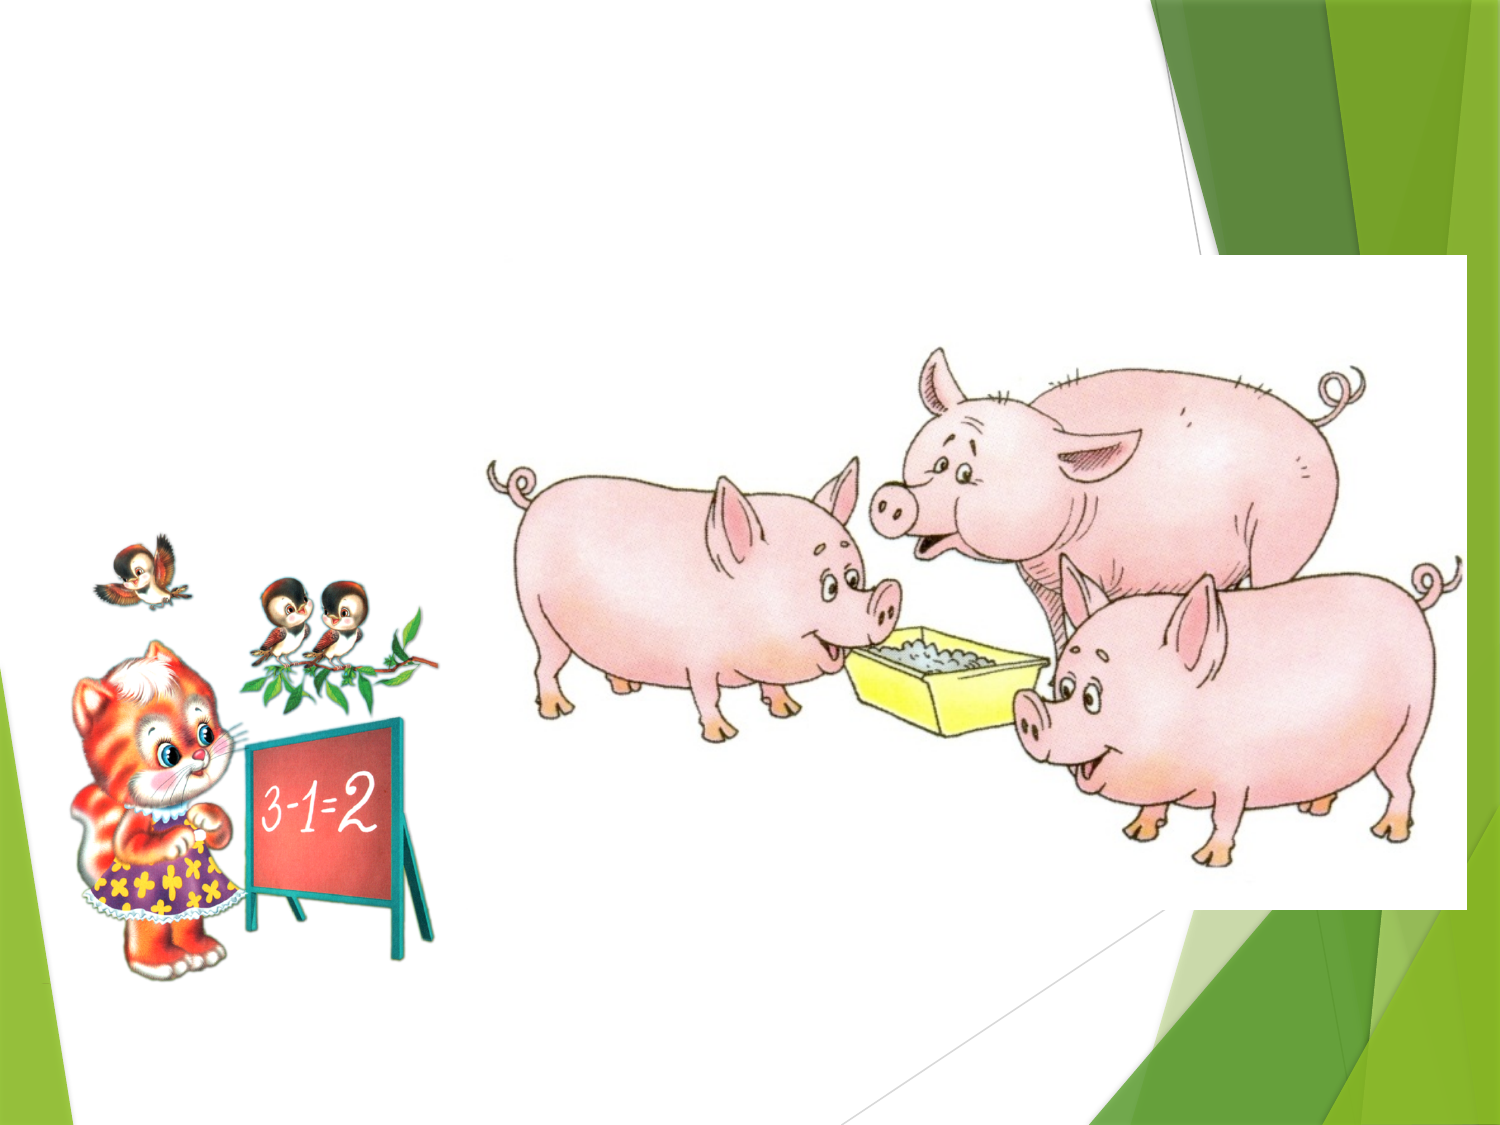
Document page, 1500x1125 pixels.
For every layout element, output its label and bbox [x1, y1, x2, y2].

picture [17, 254, 1468, 985]
